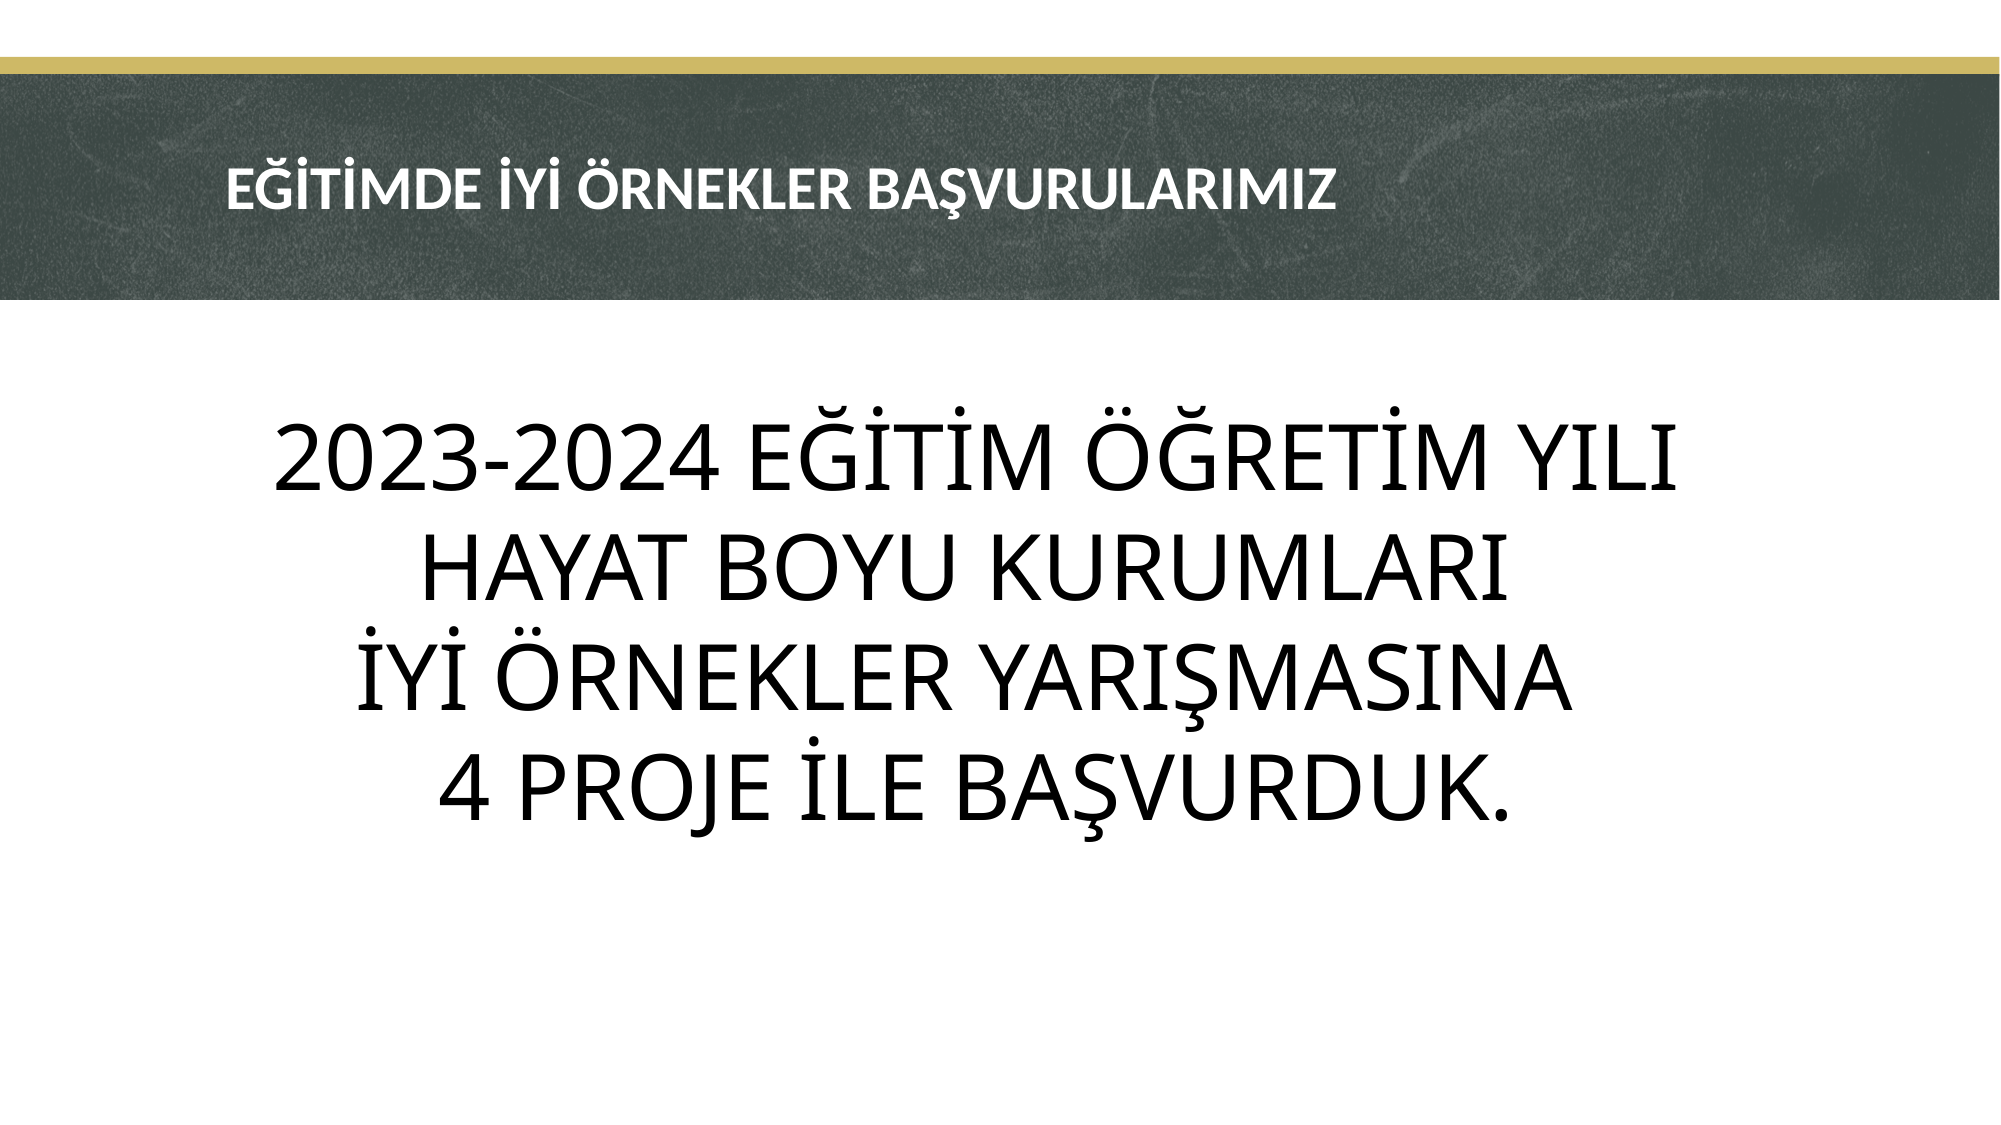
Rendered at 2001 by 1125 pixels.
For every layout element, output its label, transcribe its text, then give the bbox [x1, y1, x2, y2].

picture [0, 74, 2000, 300]
text_box 2023-2024 EĞİTİM ÖĞRETİM YILI HAYAT BOYU KURUMLARI İYİ ÖRNEKLER YARIŞMASINA 4 PROJE İLE BAŞVURDUK. [232, 391, 1721, 847]
title EĞİTİMDE İYİ ÖRNEKLER BAŞVURULARIMIZ [210, 76, 1790, 300]
